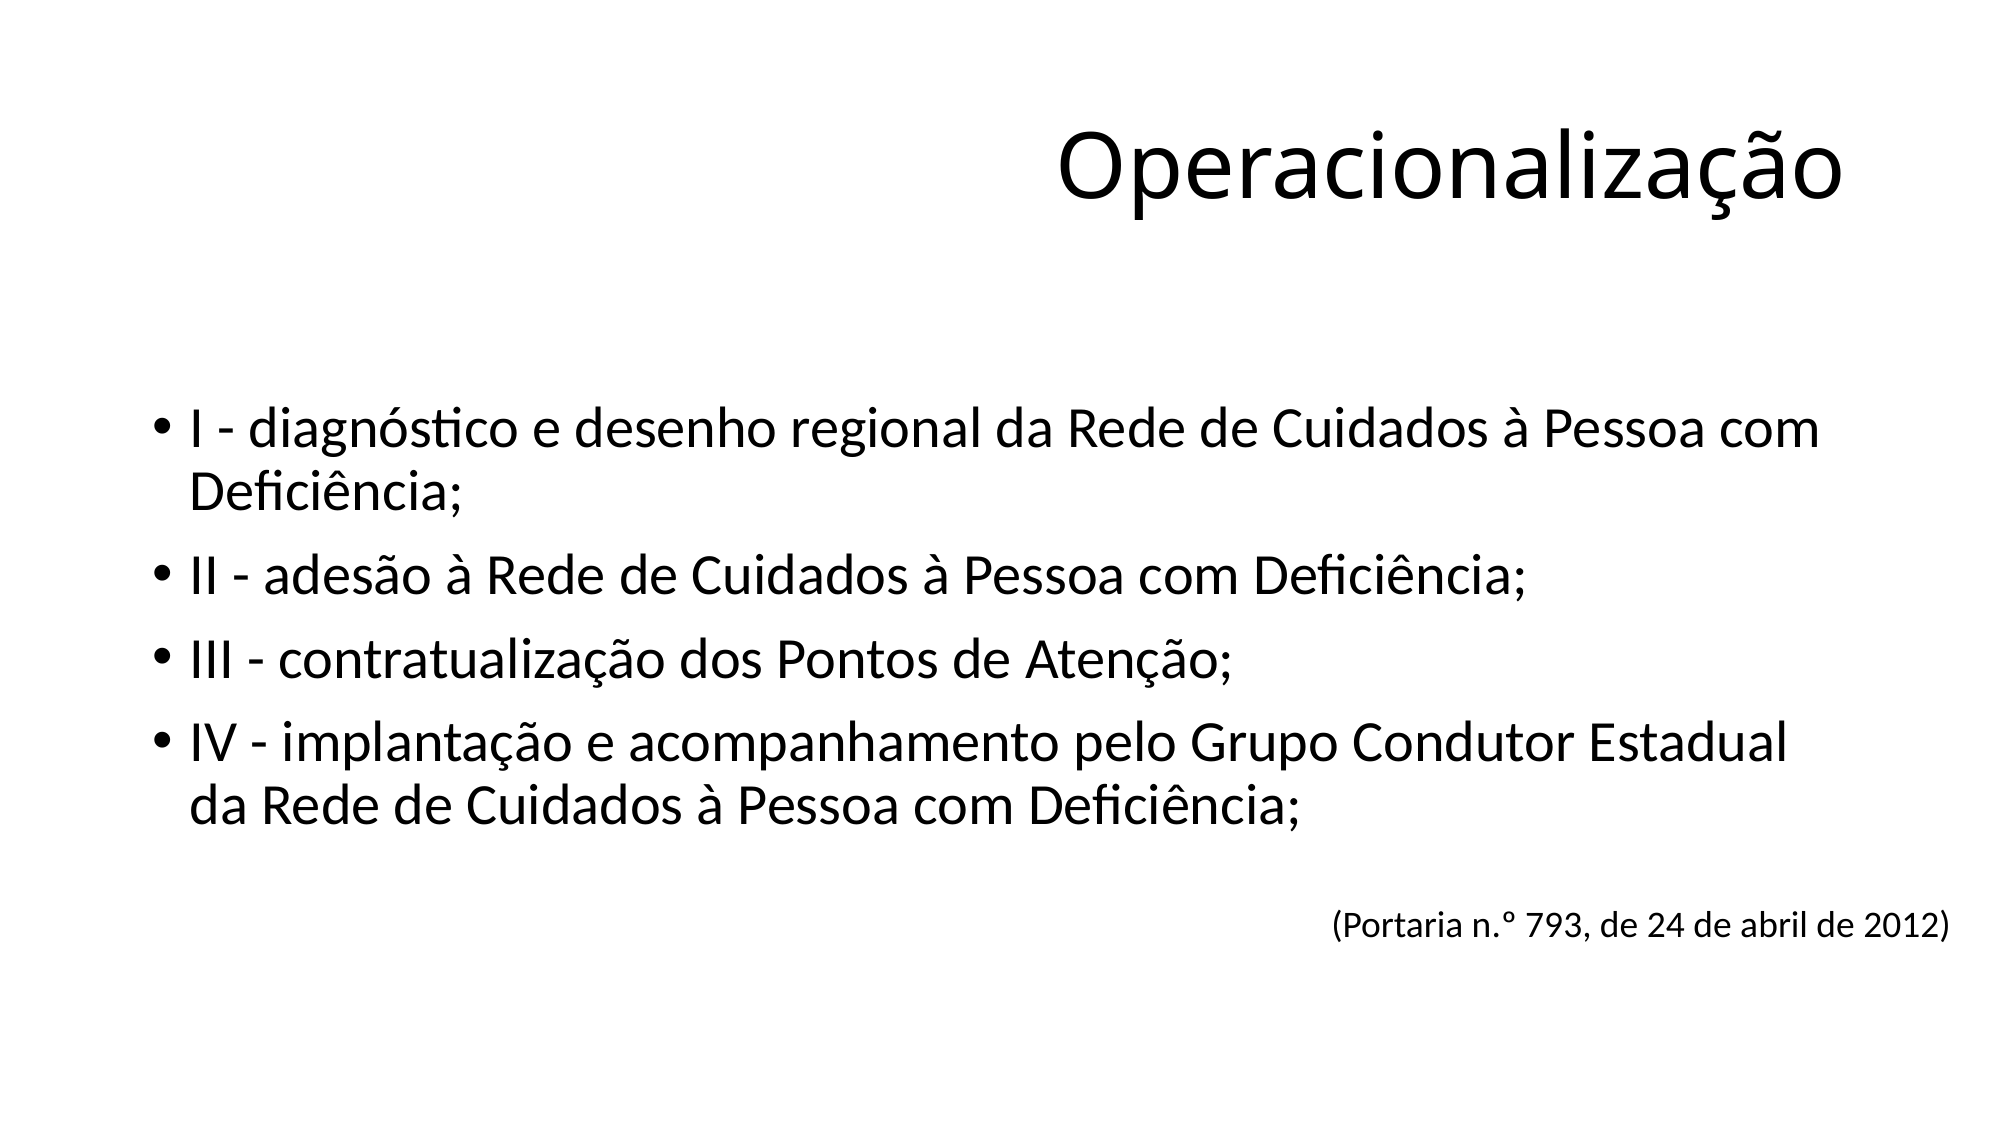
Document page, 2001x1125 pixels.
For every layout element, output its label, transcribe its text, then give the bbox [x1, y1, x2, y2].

title Operacionalização [137, 59, 1863, 278]
text_box (Portaria n.º 793, de 24 de abril de 2012) [1316, 892, 1967, 953]
list I - diagnóstico e desenho regional da Rede de Cuidados à Pessoa com Deficiência; II - adesão à Rede de Cuidados à Pessoa com Deficiência; III - contratualização dos Pontos de Atenção; IV - implantação e acompanhamento pelo Grupo Condutor Estadual da Rede de Cuidados à Pessoa com Deficiência; [137, 299, 1863, 1014]
